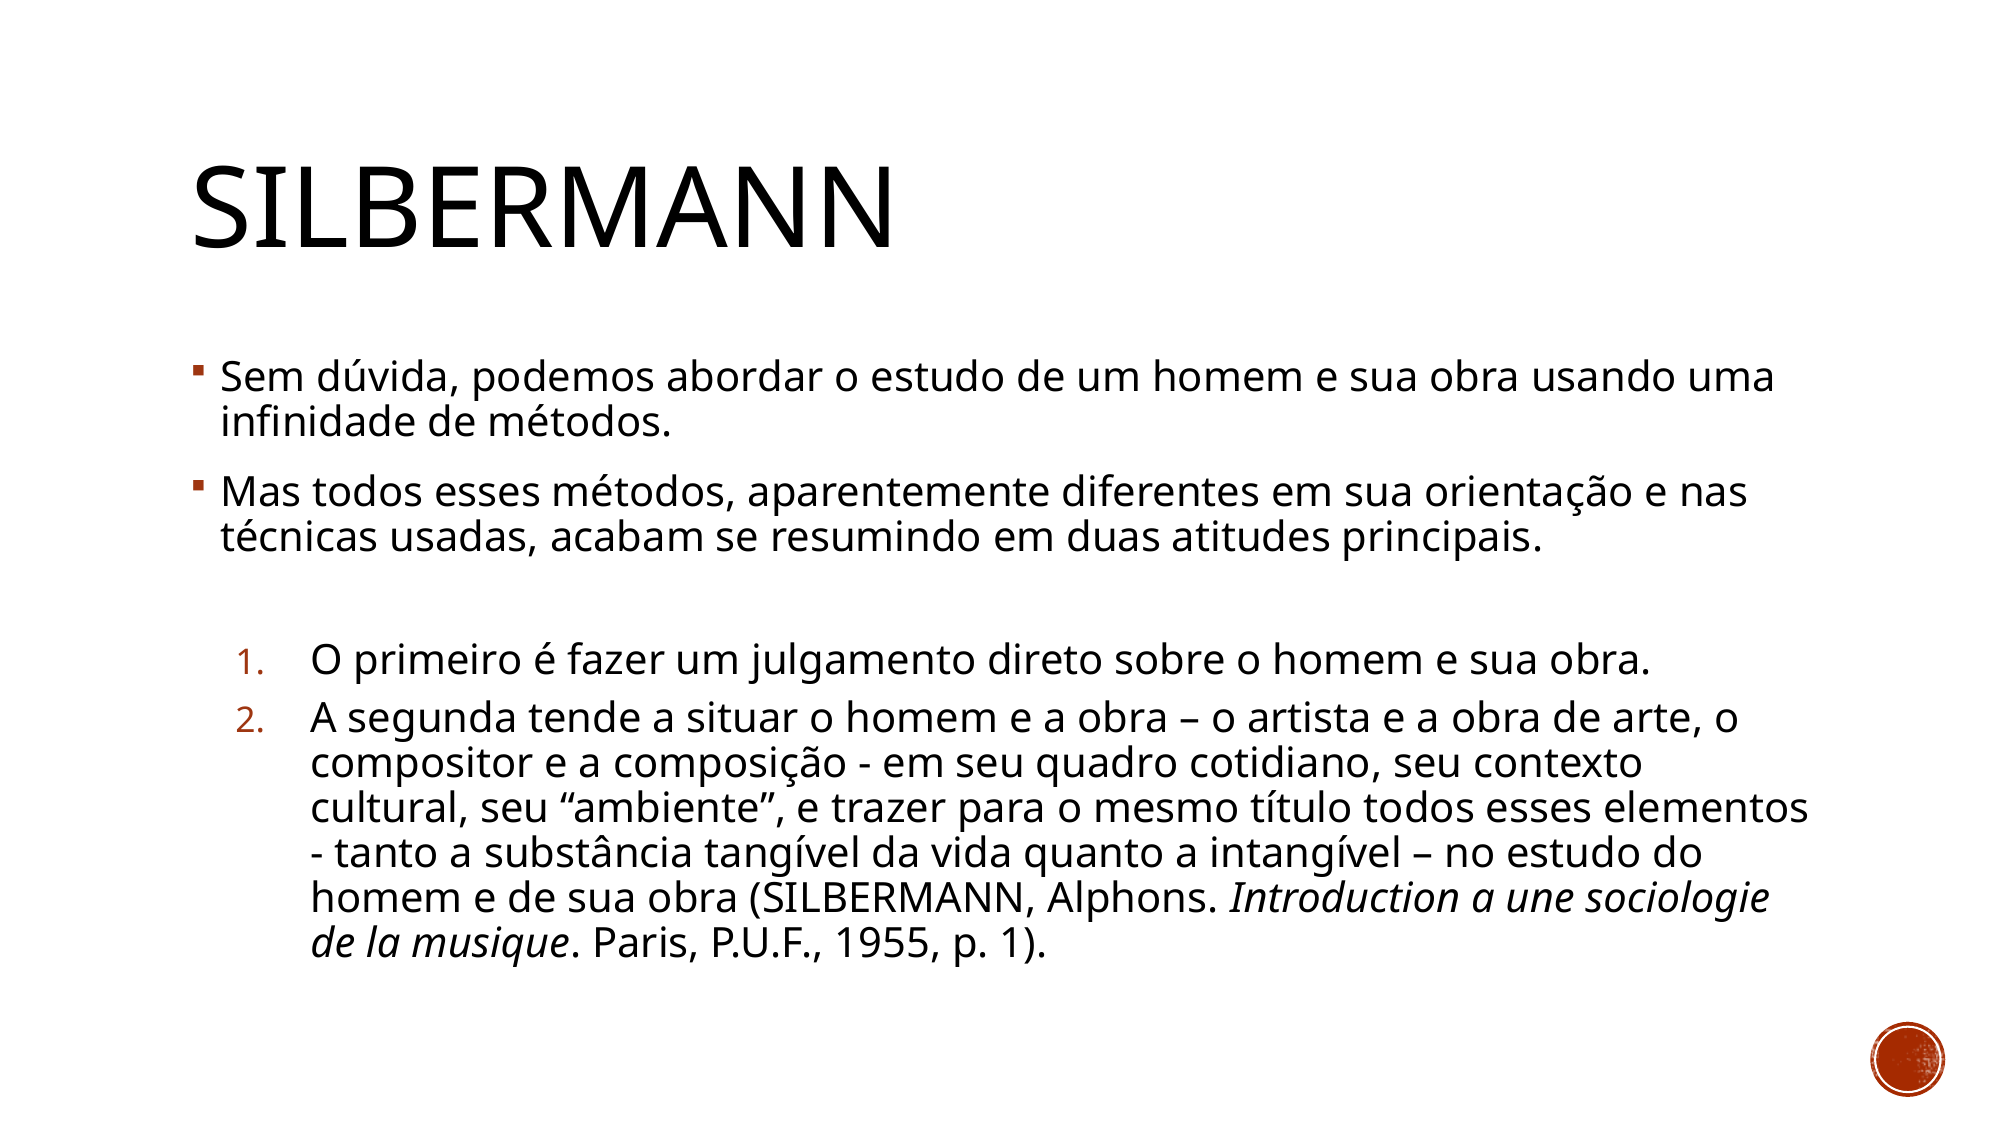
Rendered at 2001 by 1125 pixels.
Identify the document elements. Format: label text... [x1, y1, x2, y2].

list Sem dúvida, podemos abordar o estudo de um homem e sua obra usando uma infinidade de métodos. Mas todos esses métodos, aparentemente diferentes em sua orientação e nas técnicas usadas, acabam se resumindo em duas atitudes principais. O primeiro é fazer um julgamento direto sobre o homem e sua obra. A segunda tende a situar o homem e a obra – o artista e a obra de arte, o compositor e a composição - em seu quadro cotidiano, seu contexto cultural, seu “ambiente”, e trazer para o mesmo título todos esses elementos - tanto a substância tangível da vida quanto a intangível – no estudo do homem e de sua obra (SILBERMANN, Alphons. Introduction a une sociologie de la musique. Paris, P.U.F., 1955, p. 1). [175, 348, 1826, 1013]
title SILBERMANN [175, 79, 1826, 344]
